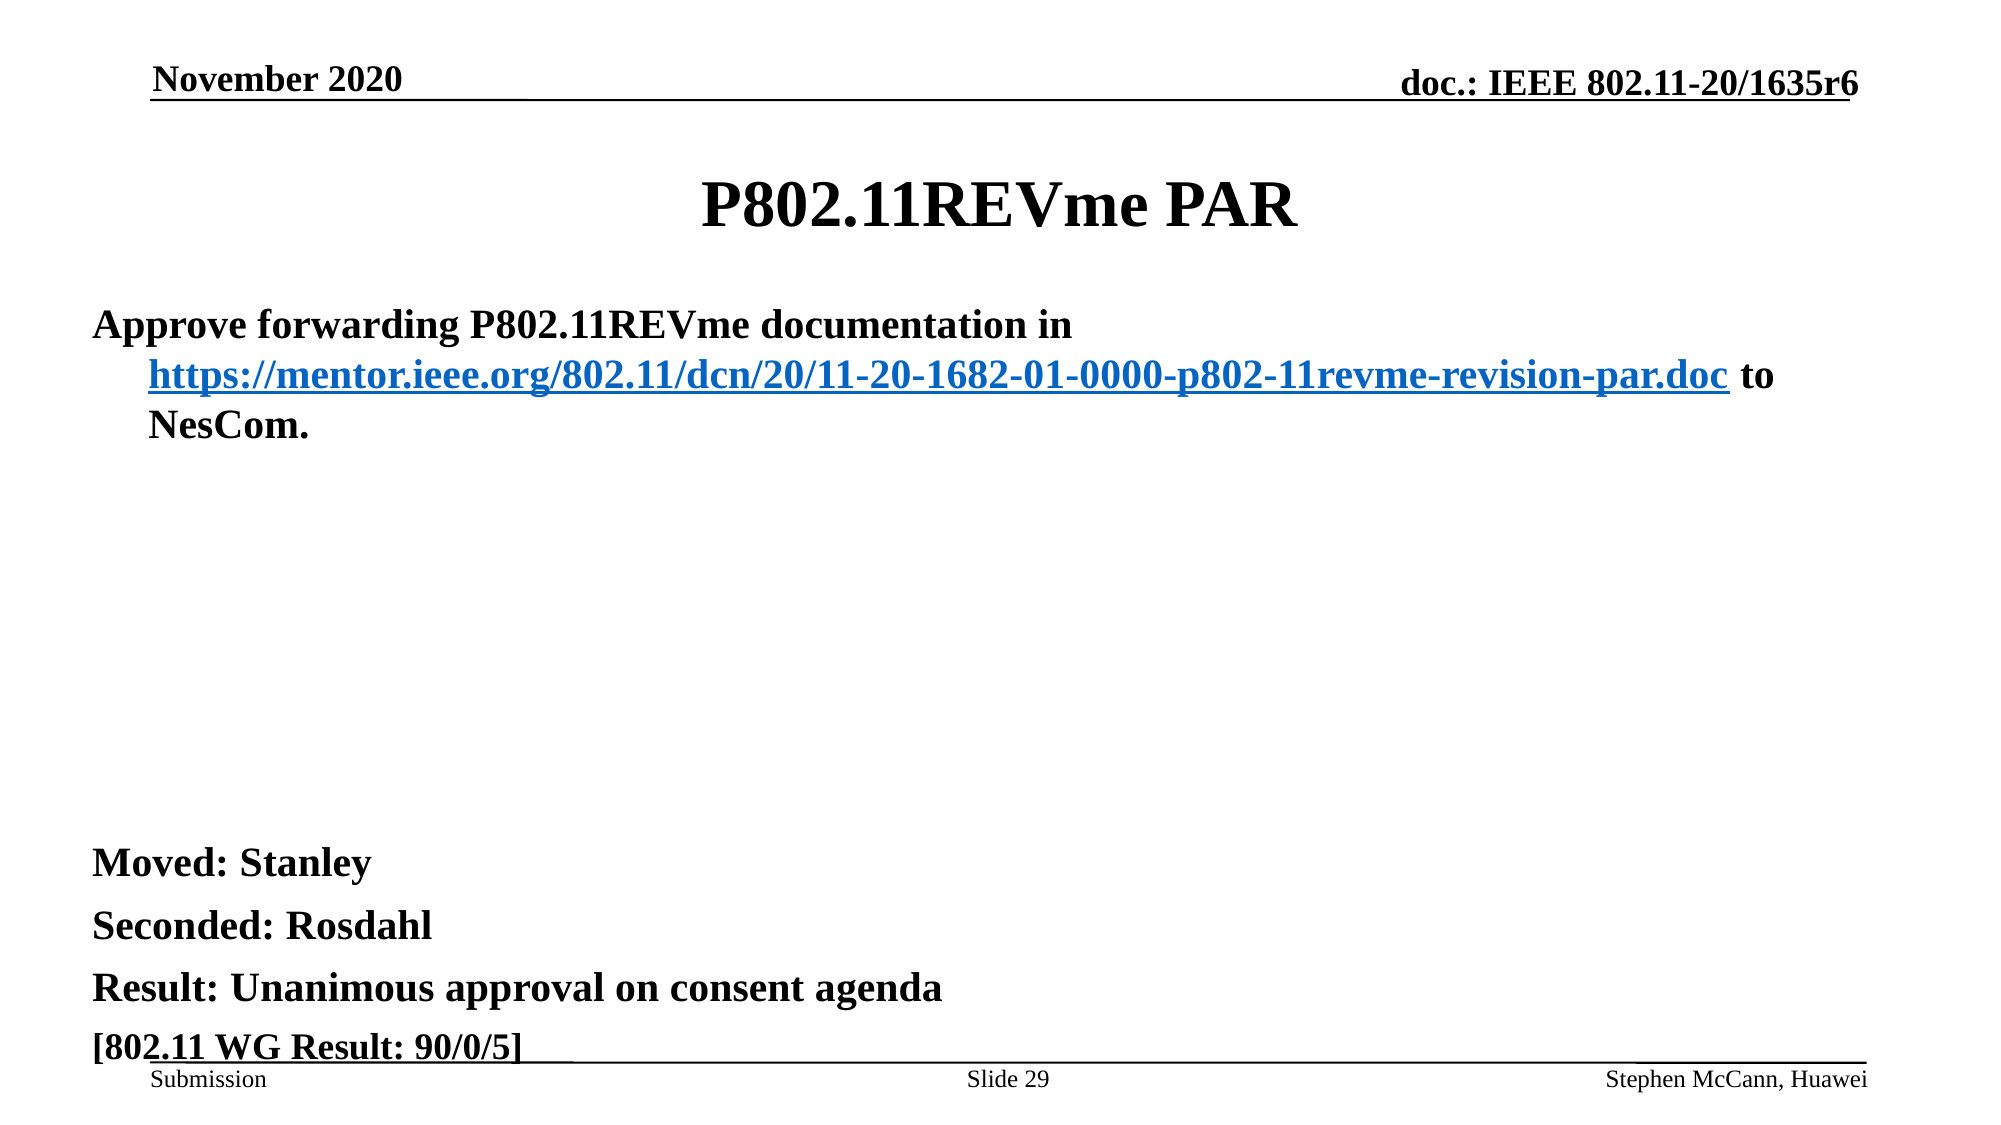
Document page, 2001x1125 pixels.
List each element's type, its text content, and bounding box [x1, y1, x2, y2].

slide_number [152, 54, 563, 100]
footer Stephen McCann, Huawei [1171, 1061, 1869, 1093]
slide_number Slide 29 [950, 1061, 1067, 1123]
list Approve forwarding P802.11REVme documentation in https://mentor.ieee.org/802.11/dcn/20/11-20-1682-01-0000-p802-11revme-revision-par.doc to NesCom. Moved: Stanley Seconded: Rosdahl Result: Unanimous approval on consent agenda [802.11 WG Result: 90/0/5] [76, 289, 1940, 1028]
title P802.11REVme PAR [149, 112, 1850, 288]
